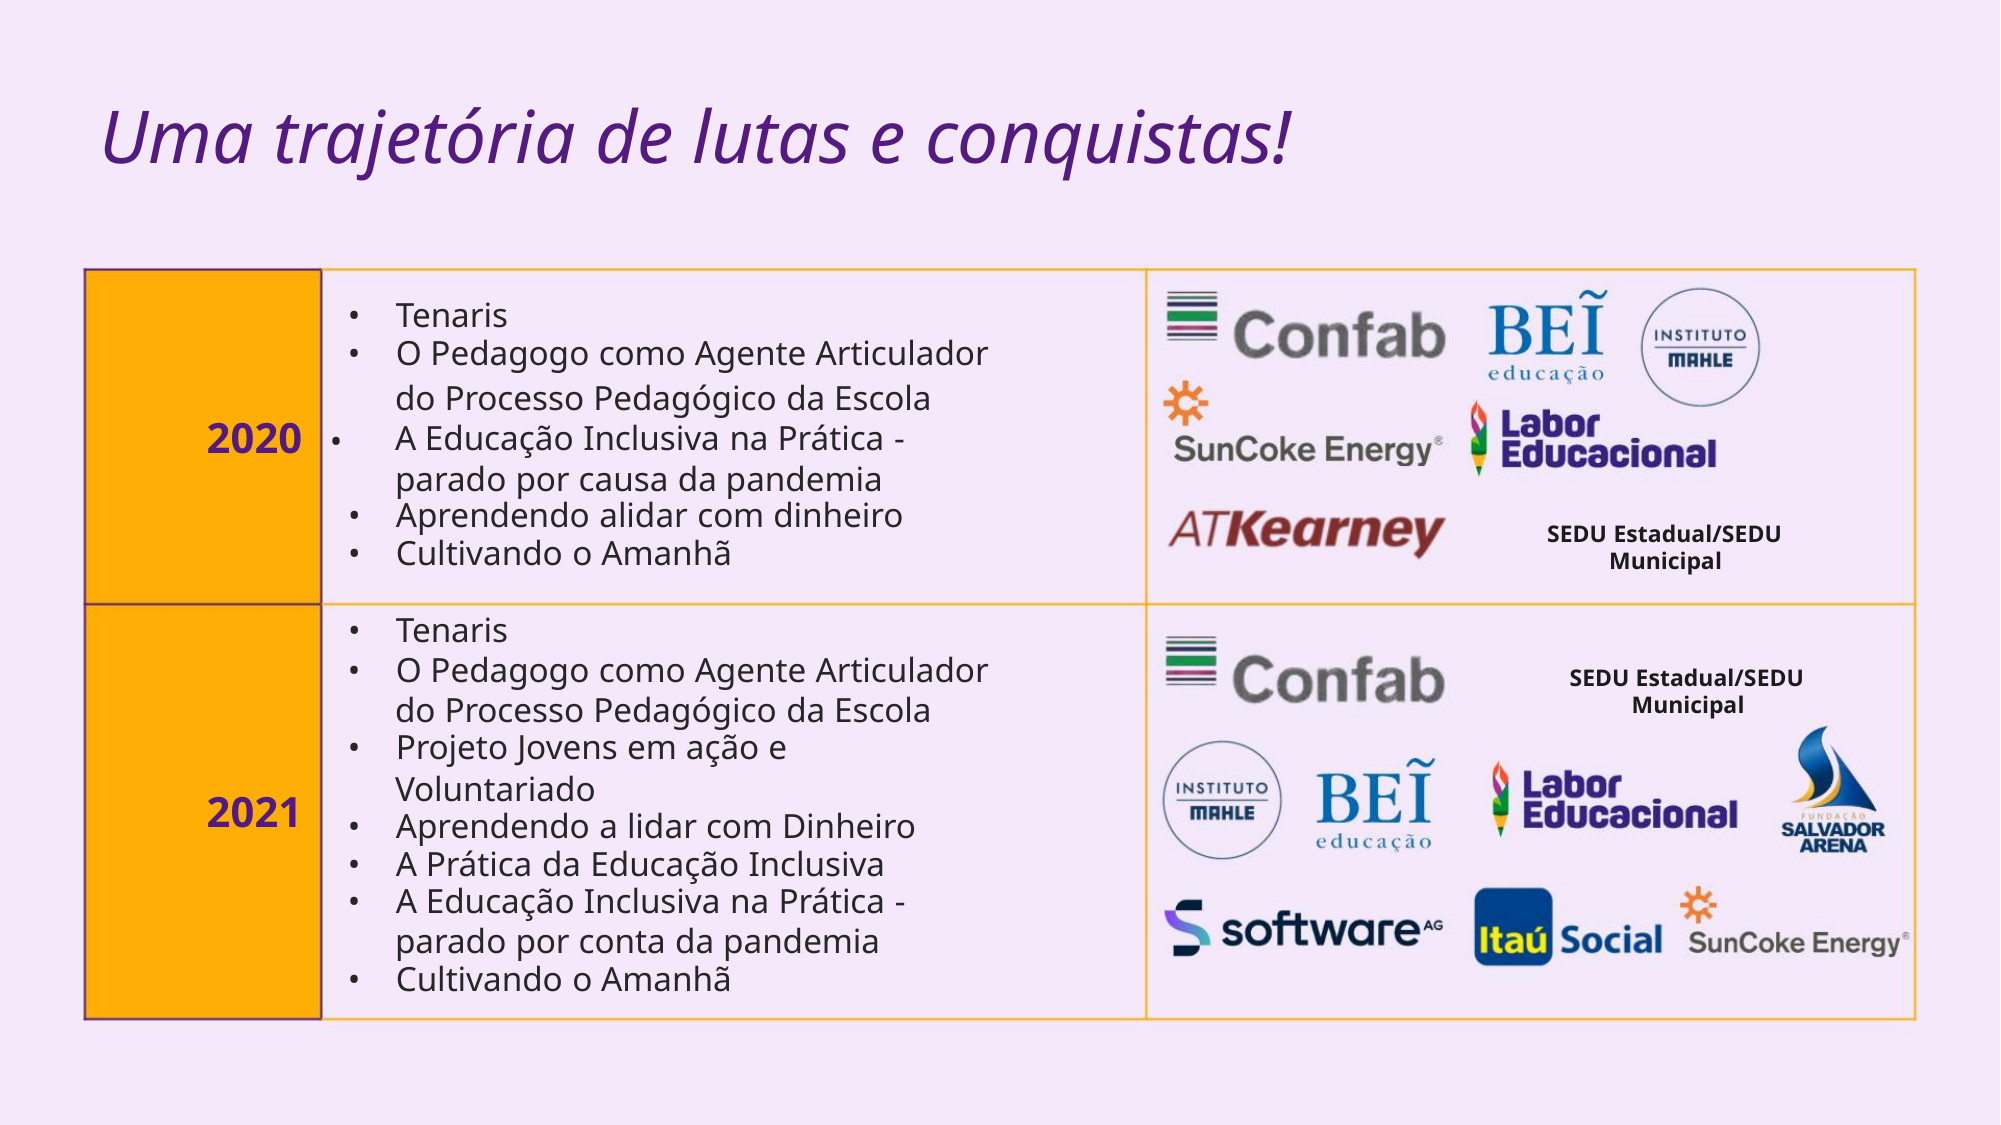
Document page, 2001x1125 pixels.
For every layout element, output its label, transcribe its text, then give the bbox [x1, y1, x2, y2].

text_box [0, 0, 2000, 1125]
text_box • Tenaris • O Pedagogo como Agente Articulador [348, 296, 1102, 373]
text_box • O Pedagogo como Agente Articulador do Processo Pedagógico da Escola • Projeto Jovens em ação e Voluntariado • Aprendendo a lidar com Dinheiro • A Prática da Educação Inclusiva • A Educação Inclusiva na Prática - parado por conta da pandemia • Cultivando o Amanhã [348, 651, 1102, 999]
text_box do Processo Pedagógico da Escola A Educação Inclusiva na Prática - parado por causa da pandemia [395, 379, 1082, 499]
text_box • Aprendendo alidar com dinheiro • Cultivando o Amanhã [348, 497, 1022, 573]
text_box SEDU Estadual/SEDU Municipal [1547, 521, 1820, 575]
text_box • Tenaris [348, 611, 561, 650]
text_box 2021 [206, 788, 332, 837]
text_box Uma trajetória de lutas e conquistas! [99, 95, 1744, 179]
text_box SEDU Estadual/SEDU Municipal [1569, 665, 1843, 718]
text_box 2020 • [206, 414, 385, 462]
